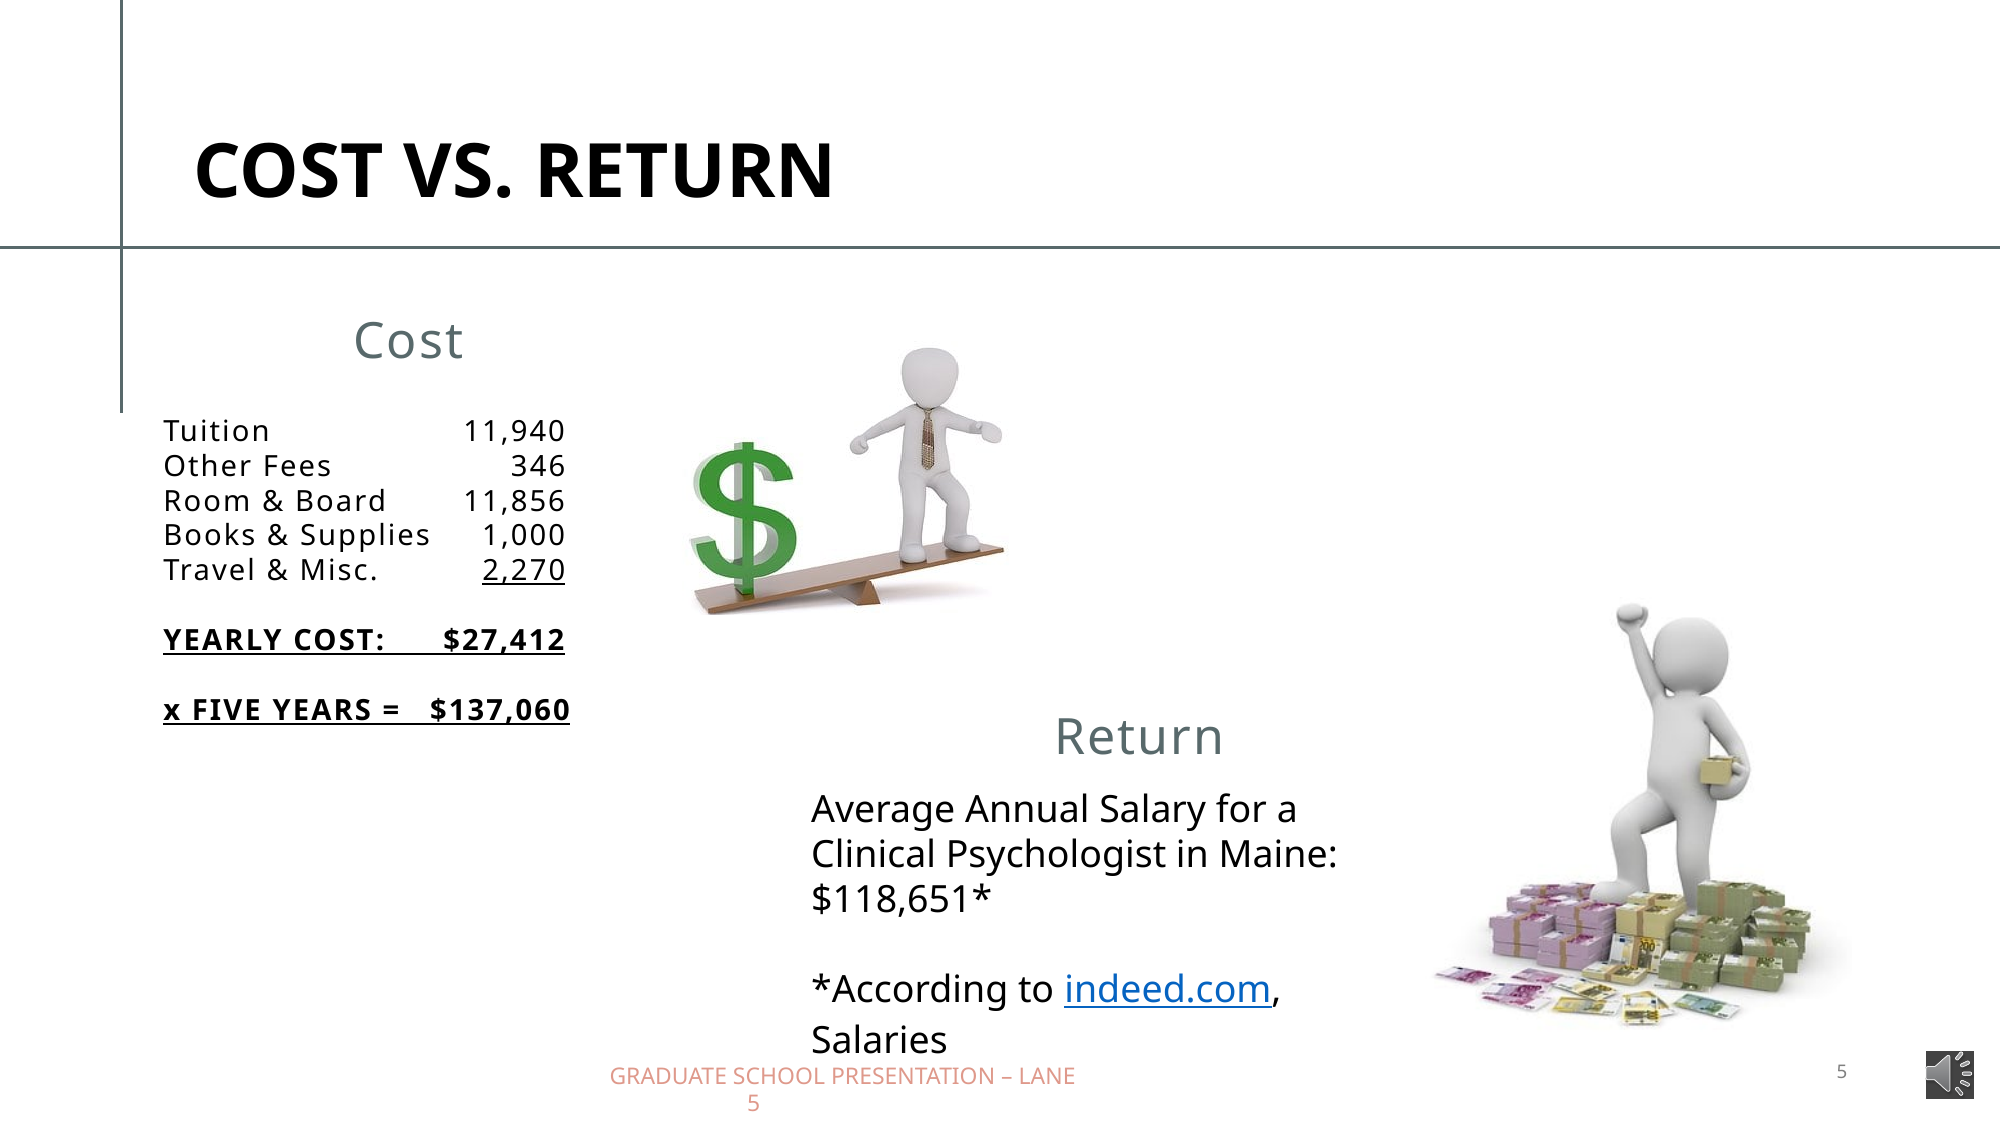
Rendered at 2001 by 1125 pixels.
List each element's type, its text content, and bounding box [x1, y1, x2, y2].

text_box GRADUATE SCHOOL PRESENTATION – LANE 5 [594, 1053, 1776, 1125]
picture [1924, 1049, 1976, 1100]
text_box Return [888, 699, 1414, 777]
picture [648, 309, 1014, 615]
title Cost [187, 303, 944, 381]
text_box COST VS. RETURN [178, 115, 953, 221]
text_box Average Annual Salary for a Clinical Psychologist in Maine: $118,651* *According to indeed.com, Salaries [796, 777, 1433, 1053]
slide_number 5 [1724, 1042, 1863, 1103]
list Tuition 11,940 Other Fees 346 Room & Board 11,856 Books & Supplies 1,000 Travel & Misc. 2,270 YEARLY COST: $27,412 x FIVE YEARS = $137,060 [148, 404, 660, 842]
picture [1414, 597, 1852, 1035]
